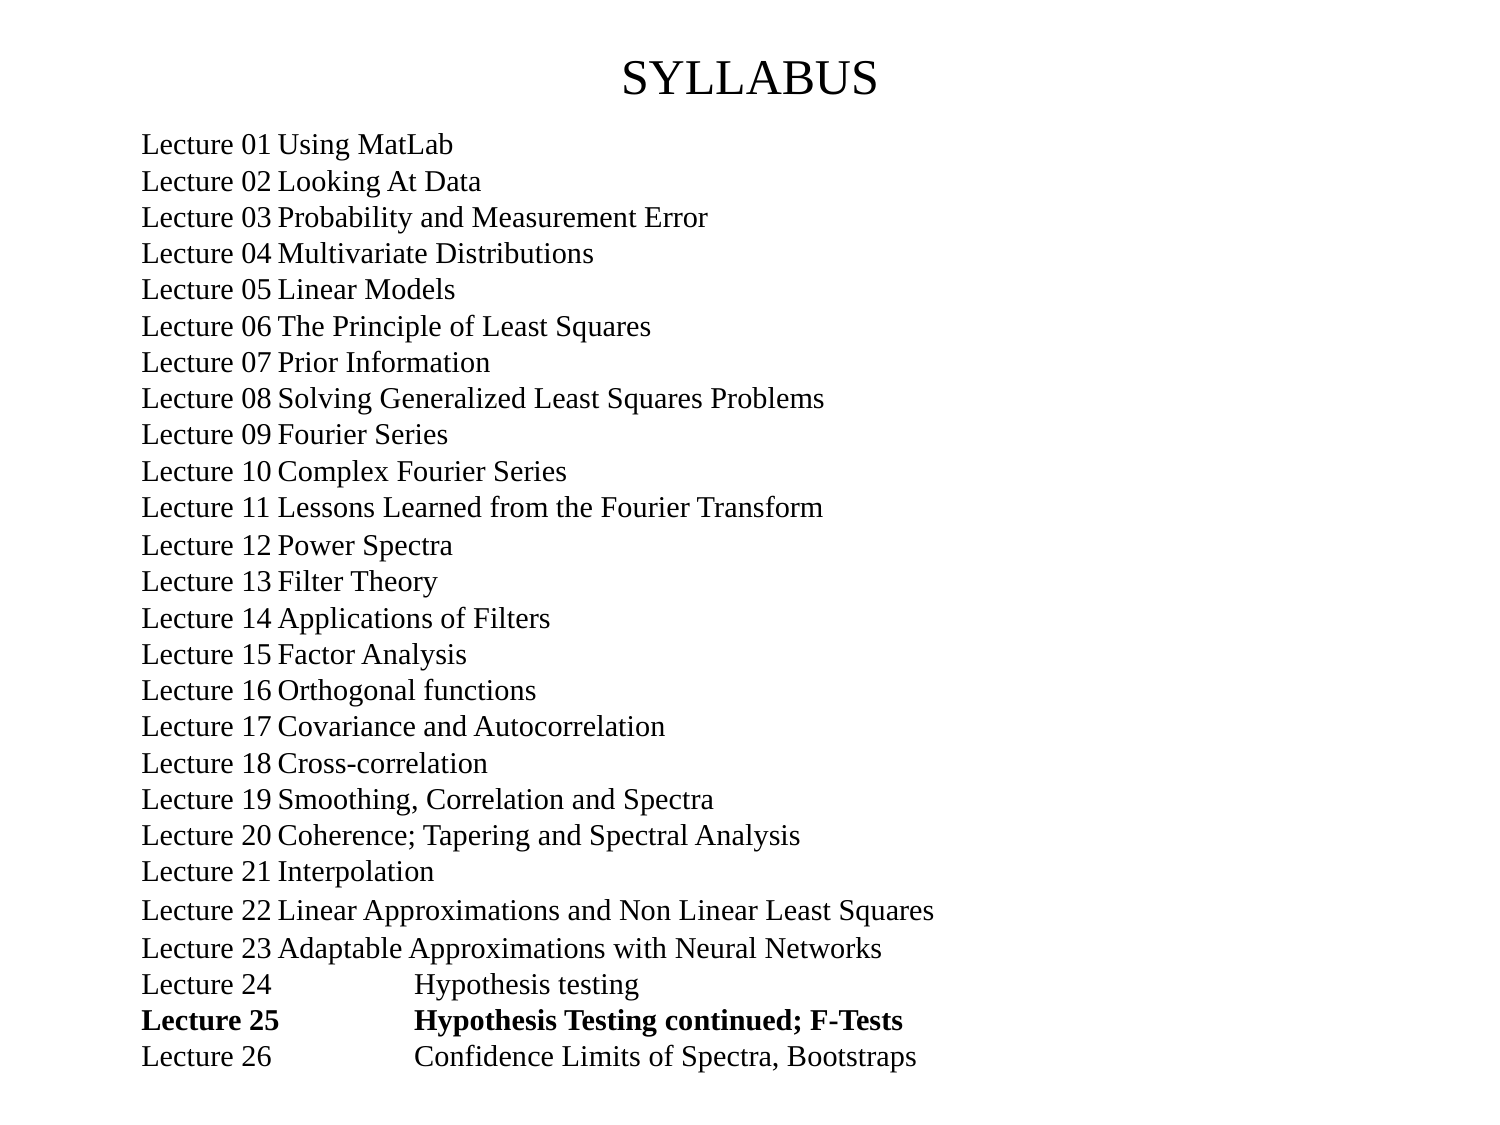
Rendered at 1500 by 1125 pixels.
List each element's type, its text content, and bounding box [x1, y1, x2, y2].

list Lecture 01 Using MatLab Lecture 02 Looking At Data Lecture 03 Probability and Measurement Error Lecture 04 Multivariate Distributions Lecture 05 Linear Models Lecture 06 The Principle of Least Squares Lecture 07 Prior Information Lecture 08 Solving Generalized Least Squares Problems Lecture 09 Fourier Series Lecture 10 Complex Fourier Series Lecture 11 Lessons Learned from the Fourier Transform Lecture 12 Power Spectra Lecture 13 Filter Theory Lecture 14 Applications of Filters Lecture 15 Factor Analysis Lecture 16 Orthogonal functions Lecture 17 Covariance and Autocorrelation Lecture 18 Cross-correlation Lecture 19 Smoothing, Correlation and Spectra Lecture 20 Coherence; Tapering and Spectral Analysis Lecture 21 Interpolation Lecture 22 Linear Approximations and Non Linear Least Squares Lecture 23 Adaptable Approximations with Neural Networks Lecture 24 Hypothesis testing Lecture 25 Hypothesis Testing continued; F-Tests Lecture 26 Confidence Limits of Spectra, Bootstraps [75, 113, 1425, 1088]
text_box SYLLABUS [0, 37, 1500, 113]
